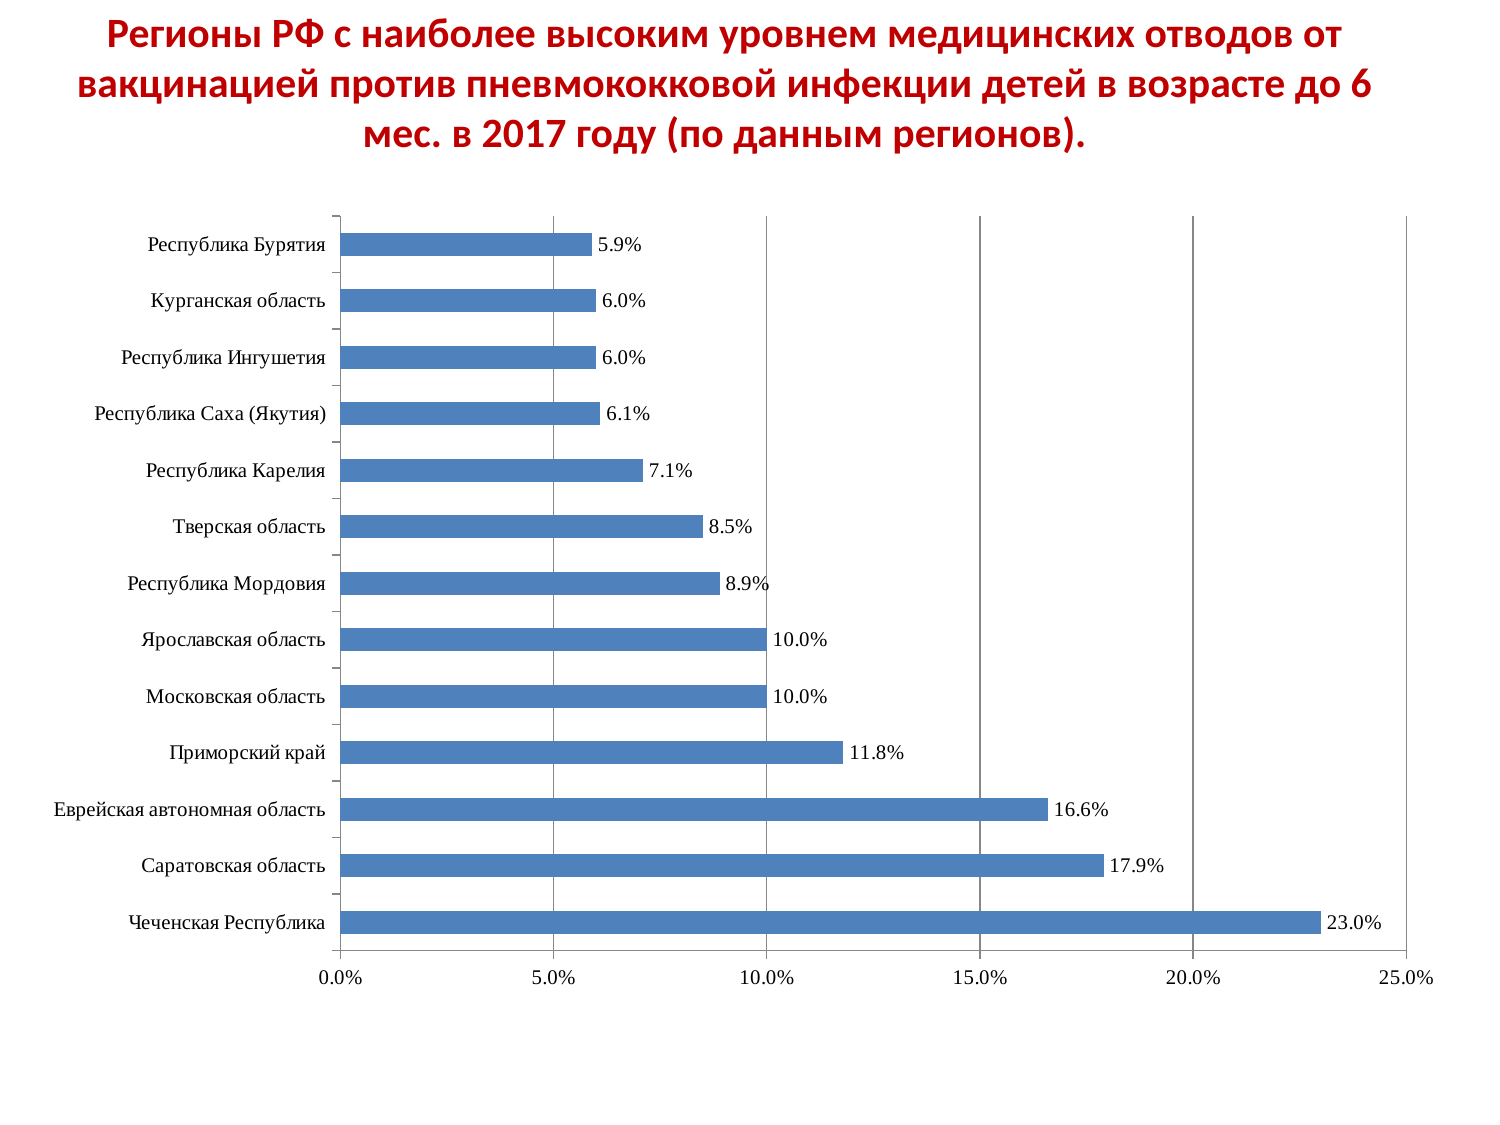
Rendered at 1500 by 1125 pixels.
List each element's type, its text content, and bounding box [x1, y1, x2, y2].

chart [24, 199, 1463, 1006]
title Регионы РФ с наиболее высоким уровнем медицинских отводов от вакцинацией против пневмококковой инфекции детей в возрасте до 6 мес. в 2017 году (по данным регионов). [24, 12, 1425, 199]
